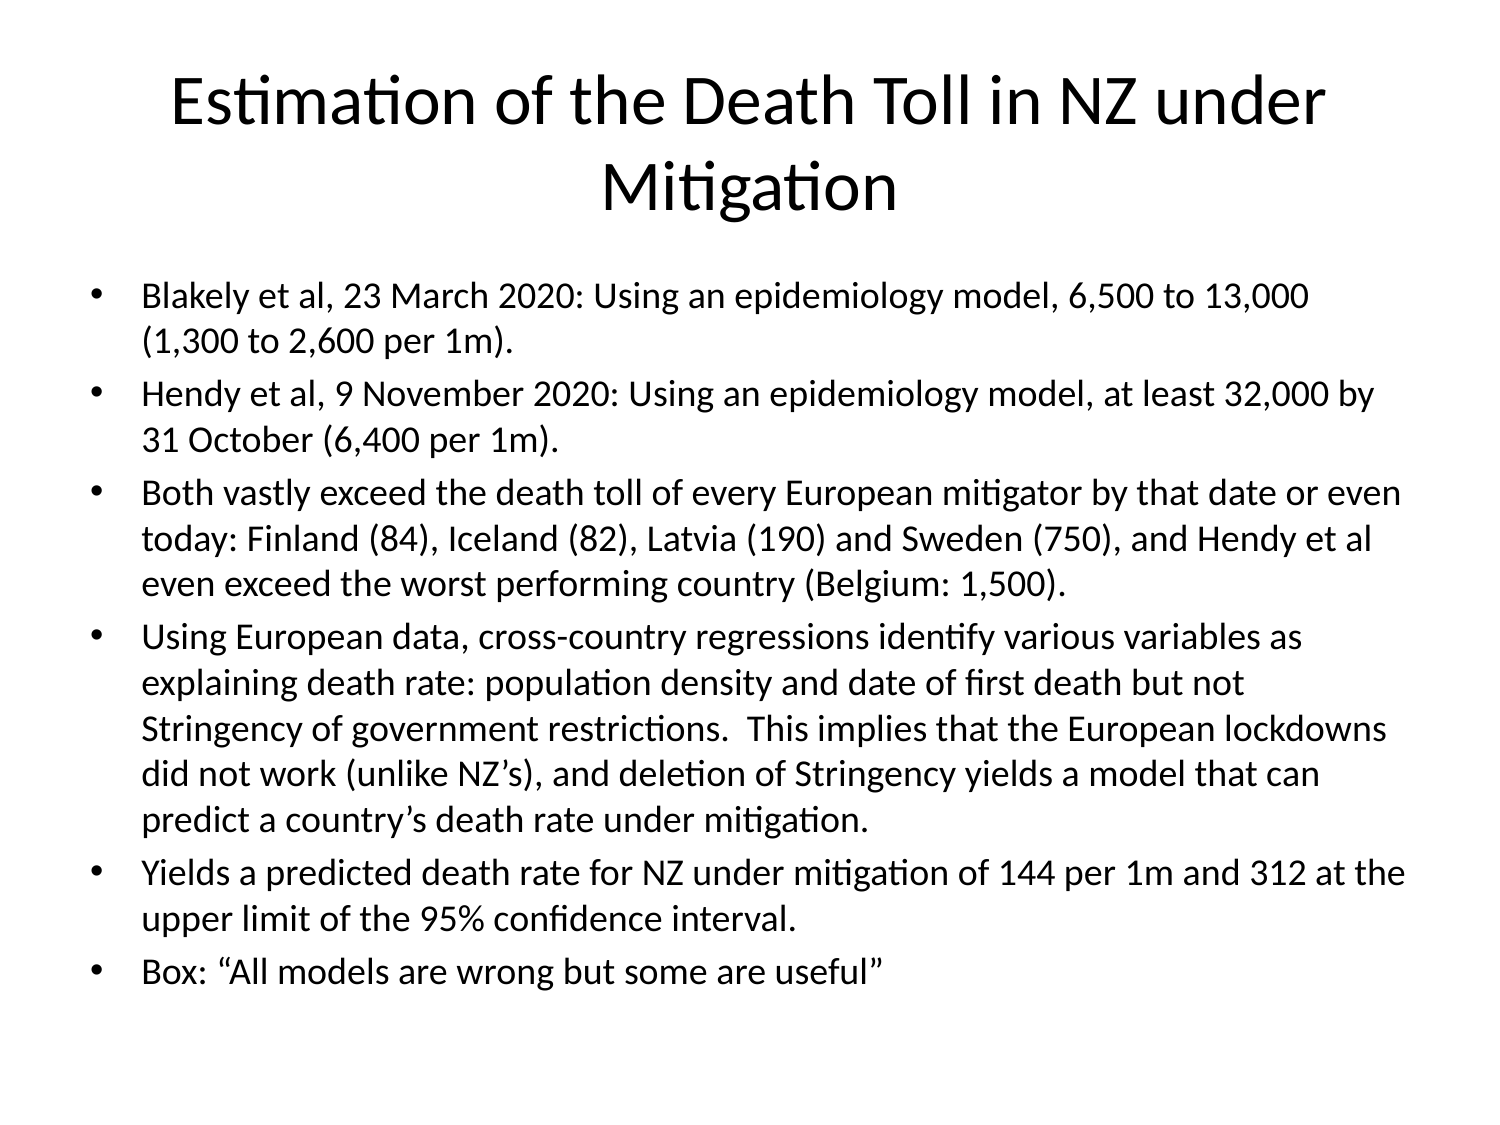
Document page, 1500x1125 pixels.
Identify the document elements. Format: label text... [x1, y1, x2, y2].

list Blakely et al, 23 March 2020: Using an epidemiology model, 6,500 to 13,000 (1,300 to 2,600 per 1m). Hendy et al, 9 November 2020: Using an epidemiology model, at least 32,000 by 31 October (6,400 per 1m). Both vastly exceed the death toll of every European mitigator by that date or even today: Finland (84), Iceland (82), Latvia (190) and Sweden (750), and Hendy et al even exceed the worst performing country (Belgium: 1,500). Using European data, cross-country regressions identify various variables as explaining death rate: population density and date of first death but not Stringency of government restrictions. This implies that the European lockdowns did not work (unlike NZ’s), and deletion of Stringency yields a model that can predict a country’s death rate under mitigation. Yields a predicted death rate for NZ under mitigation of 144 per 1m and 312 at the upper limit of the 95% confidence interval. Box: “All models are wrong but some are useful” [75, 262, 1425, 1005]
title Estimation of the Death Toll in NZ under Mitigation [75, 45, 1425, 233]
